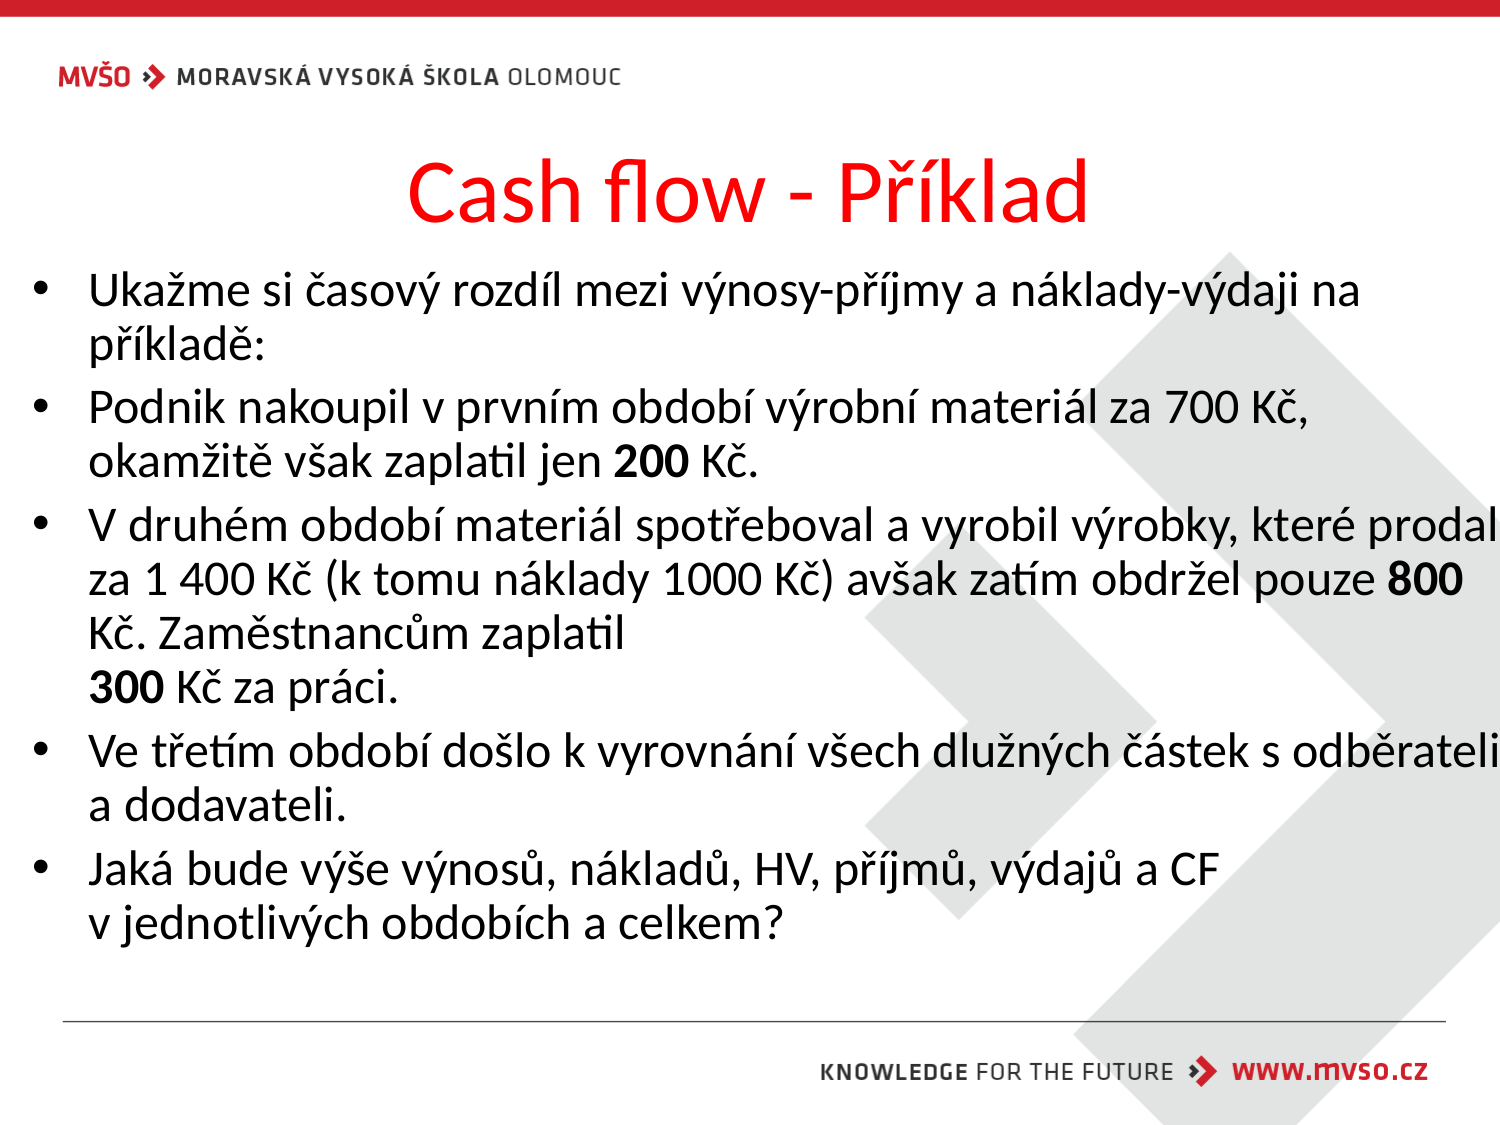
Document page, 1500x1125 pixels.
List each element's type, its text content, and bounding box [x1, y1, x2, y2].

list Ukažme si časový rozdíl mezi výnosy-příjmy a náklady-výdaji na příkladě: Podnik nakoupil v prvním období výrobní materiál za 700 Kč, okamžitě však zaplatil jen 200 Kč. V druhém období materiál spotřeboval a vyrobil výrobky, které prodal za 1 400 Kč (k tomu náklady 1000 Kč) avšak zatím obdržel pouze 800 Kč. Zaměstnancům zaplatil 300 Kč za práci. Ve třetím období došlo k vyrovnání všech dlužných částek s odběrateli a dodavateli. Jaká bude výše výnosů, nákladů, HV, příjmů, výdajů a CF v jednotlivých obdobích a celkem? [17, 255, 1500, 1020]
title Cash flow - Příklad [75, 117, 1425, 255]
picture [0, 0, 1500, 1125]
